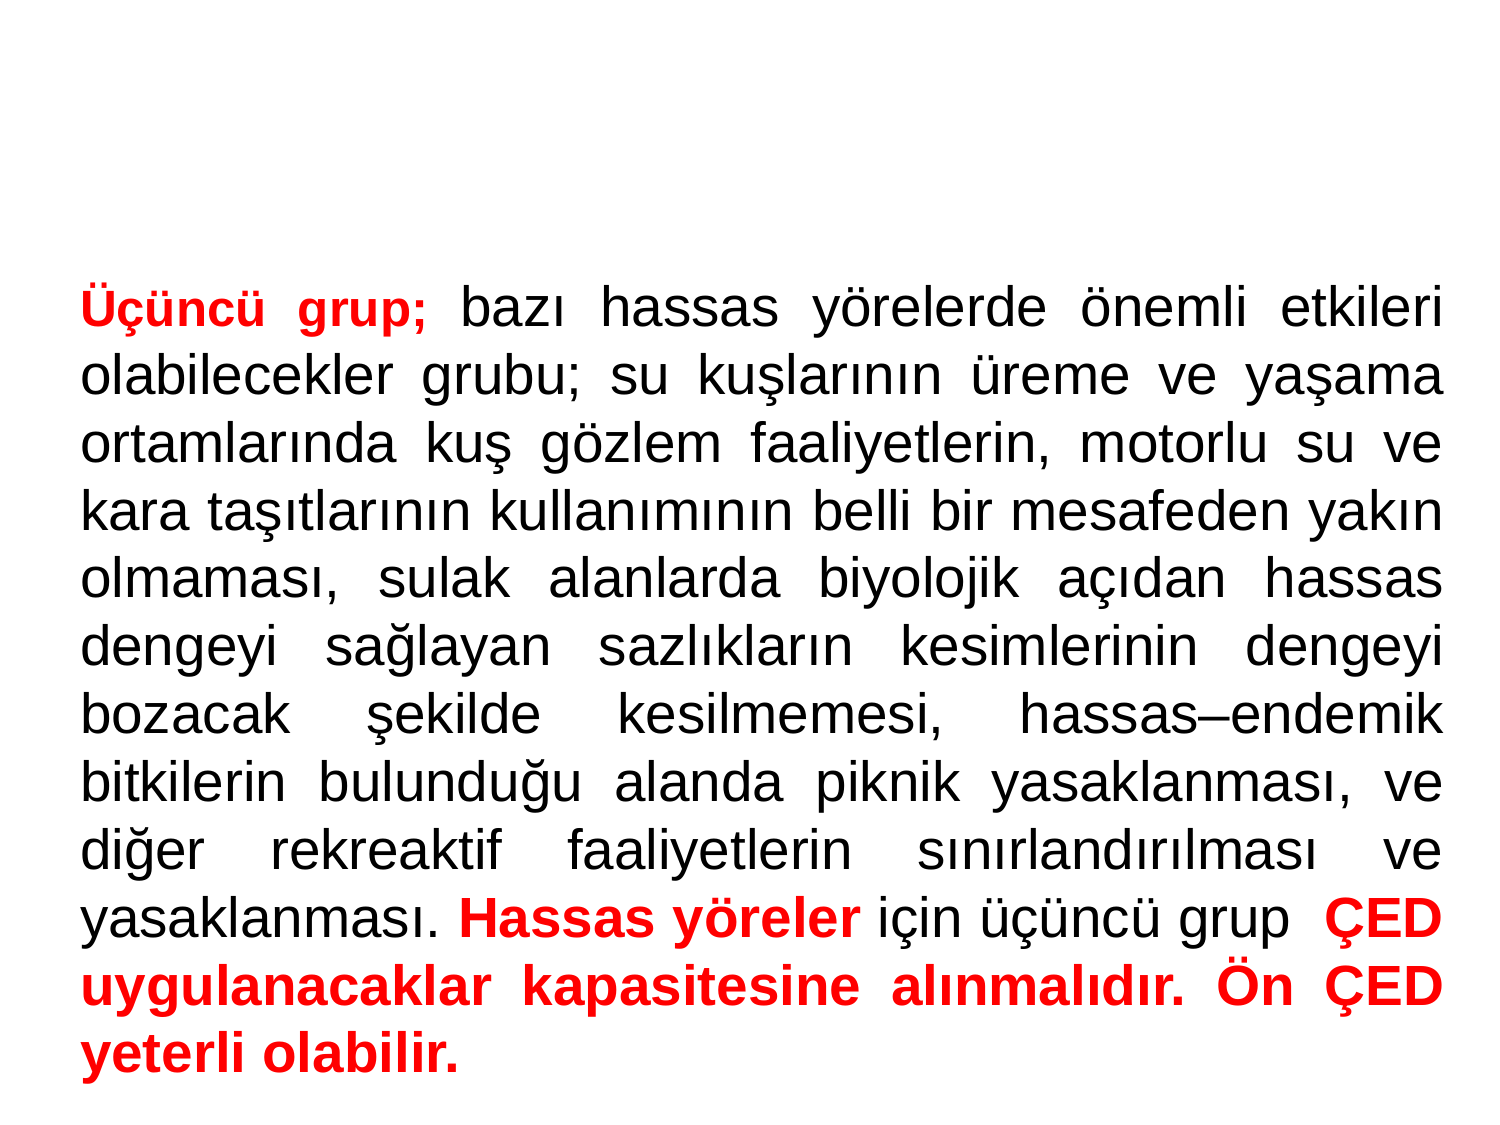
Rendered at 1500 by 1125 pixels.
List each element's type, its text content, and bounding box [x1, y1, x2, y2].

list Üçüncü grup; bazı hassas yörelerde önemli etkileri olabilecekler grubu; su kuşlarının üreme ve yaşama ortamlarında kuş gözlem faaliyetlerin, motorlu su ve kara taşıtlarının kullanımının belli bir mesafeden yakın olmaması, sulak alanlarda biyolojik açıdan hassas dengeyi sağlayan sazlıkların kesimlerinin dengeyi bozacak şekilde kesilmemesi, hassas–endemik bitkilerin bulunduğu alanda piknik yasaklanması, ve diğer rekreaktif faaliyetlerin sınırlandırılması ve yasaklanması. Hassas yöreler için üçüncü grup ÇED uygulanacaklar kapasitesine alınmalıdır. Ön ÇED yeterli olabilir. [64, 262, 1459, 1094]
